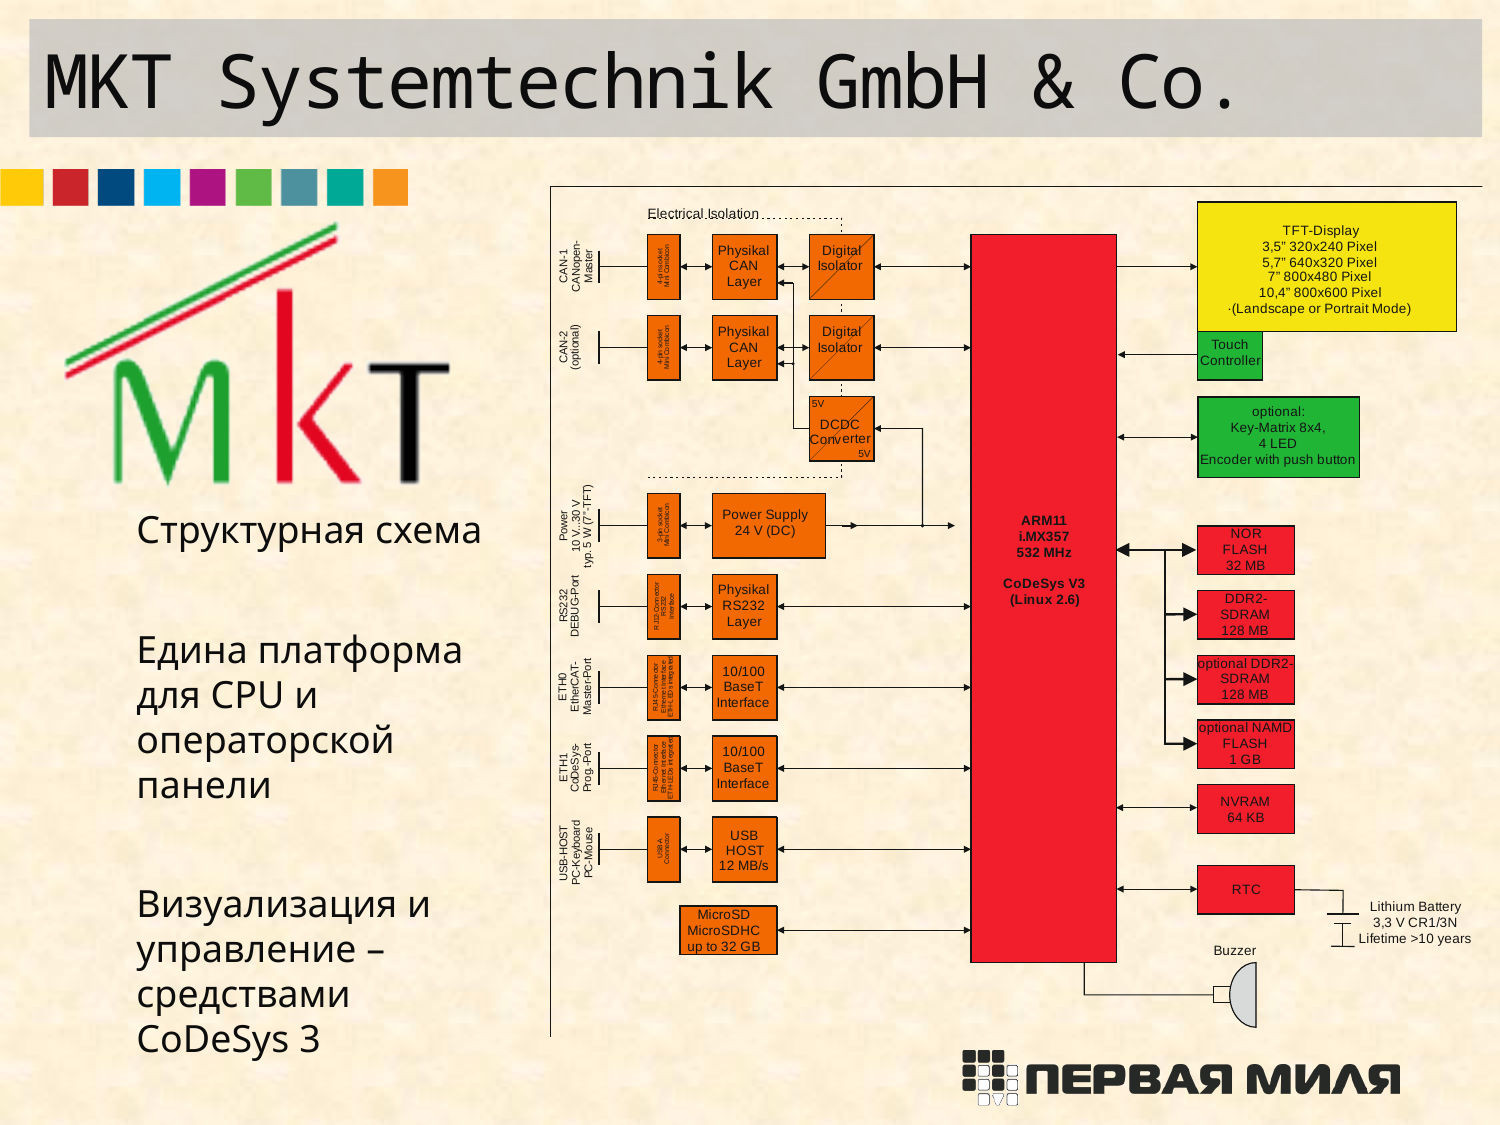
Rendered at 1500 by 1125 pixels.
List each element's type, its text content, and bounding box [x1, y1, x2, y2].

picture [0, 0, 1500, 1125]
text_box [548, 184, 1483, 1038]
list Структурная схема Едина платформа для CPU и операторской панели Визуализация и управление – средствами CoDeSys 3 [112, 499, 525, 986]
title MKT Systemtechnik GmbH & Co. [29, 19, 1483, 138]
